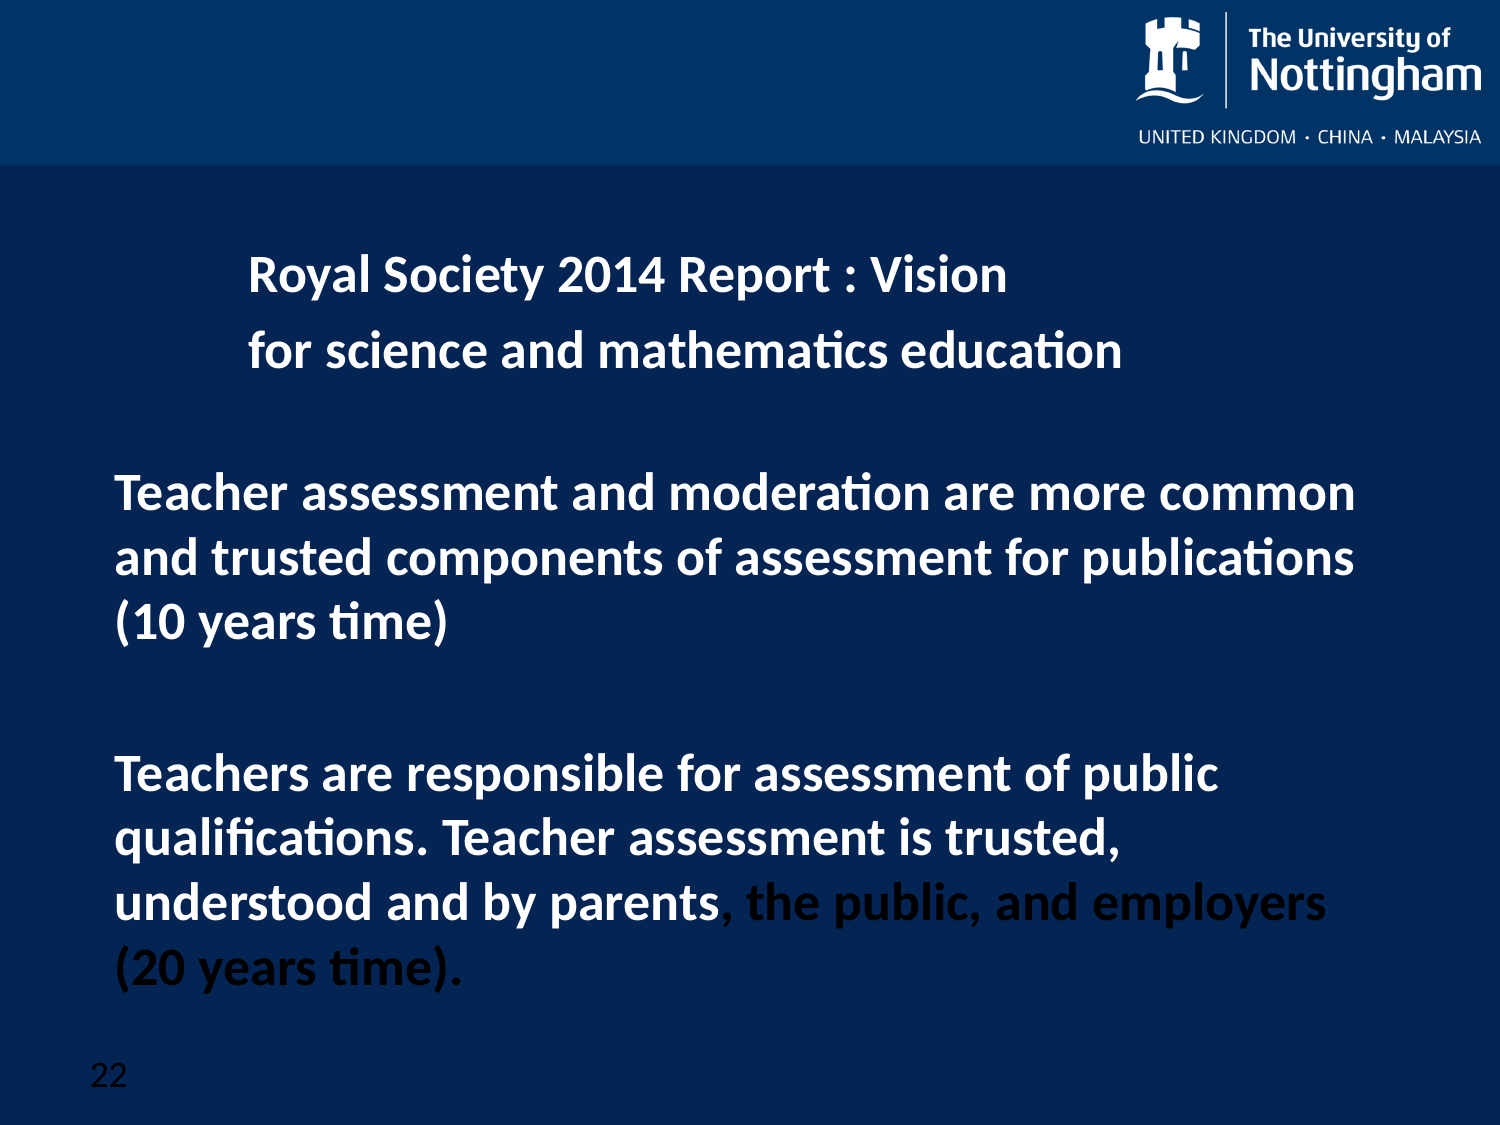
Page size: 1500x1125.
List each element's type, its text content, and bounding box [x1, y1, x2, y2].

subtitle Royal Society 2014 Report : Vision for science and mathematics education Teacher assessment and moderation are more common and trusted components of assessment for publications (10 years time) Teachers are responsible for assessment of public qualifications. Teacher assessment is trusted, understood and by parents, the public, and employers (20 years time). [99, 231, 1402, 1013]
title [115, 174, 1408, 750]
slide_number 22 [75, 1042, 425, 1103]
picture [0, 0, 1500, 165]
